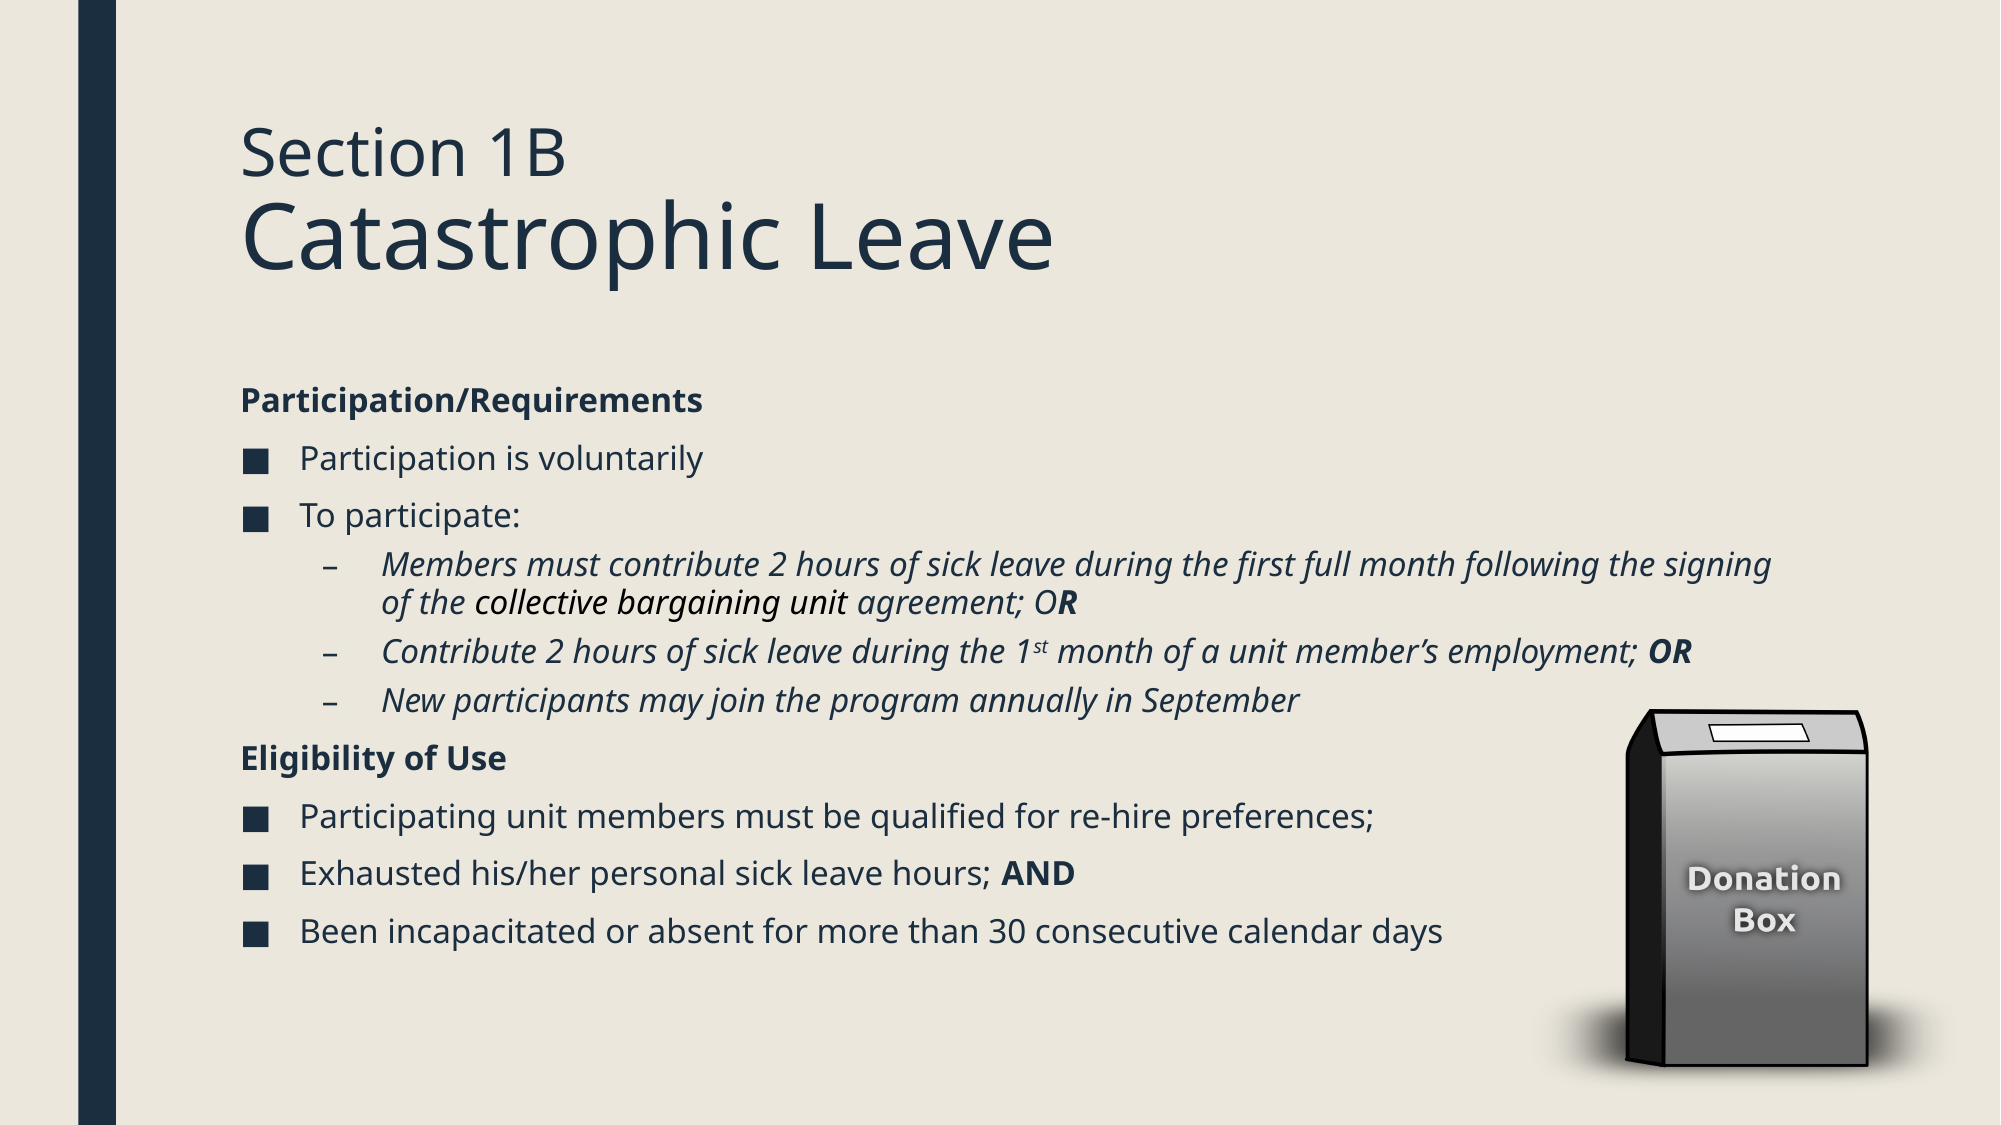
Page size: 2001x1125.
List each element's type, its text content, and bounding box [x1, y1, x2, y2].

title Section 1B Catastrophic Leave [225, 112, 1800, 357]
list Participation/Requirements Participation is voluntarily To participate: Members must contribute 2 hours of sick leave during the first full month following the signing of the collective bargaining unit agreement; OR Contribute 2 hours of sick leave during the 1st month of a unit member’s employment; OR New participants may join the program annually in September Eligibility of Use Participating unit members must be qualified for re-hire preferences; Exhausted his/her personal sick leave hours; AND Been incapacitated or absent for more than 30 consecutive calendar days [225, 375, 1800, 963]
picture [1529, 709, 1960, 1091]
